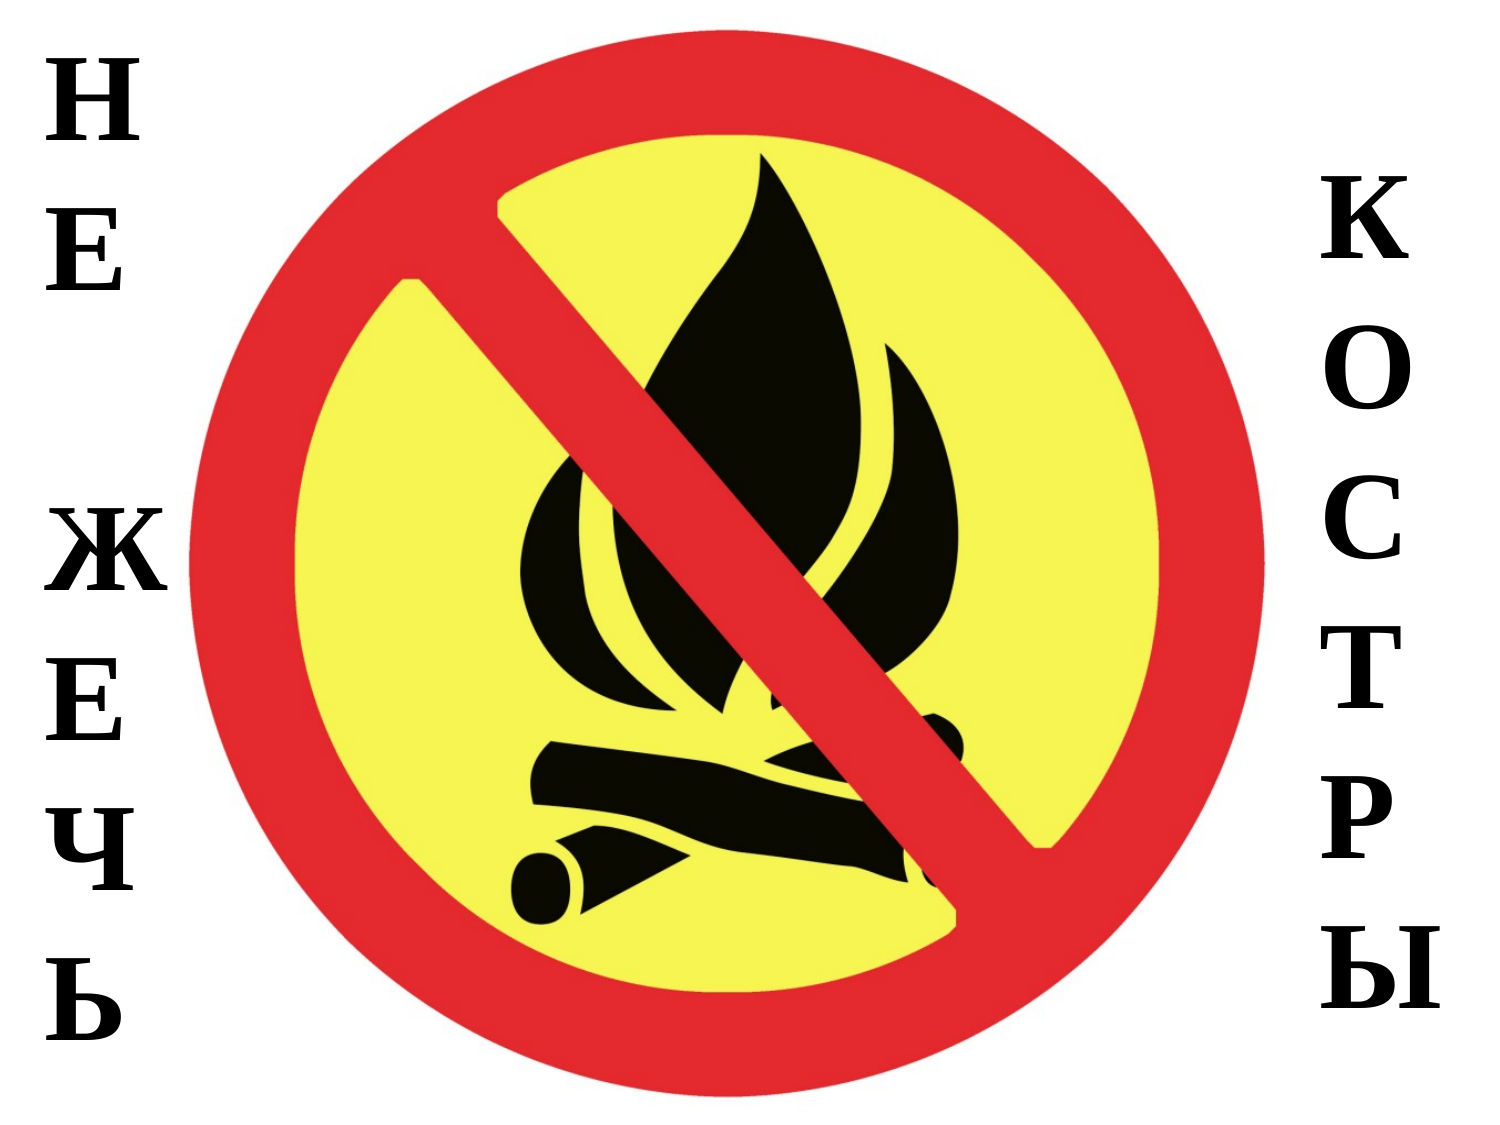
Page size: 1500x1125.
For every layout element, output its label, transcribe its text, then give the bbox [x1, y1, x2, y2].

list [159, 0, 1294, 1125]
text_box Н Е Ж Е Ч Ь [29, 7, 154, 1118]
text_box К О С Т Р Ы [1305, 126, 1495, 1042]
